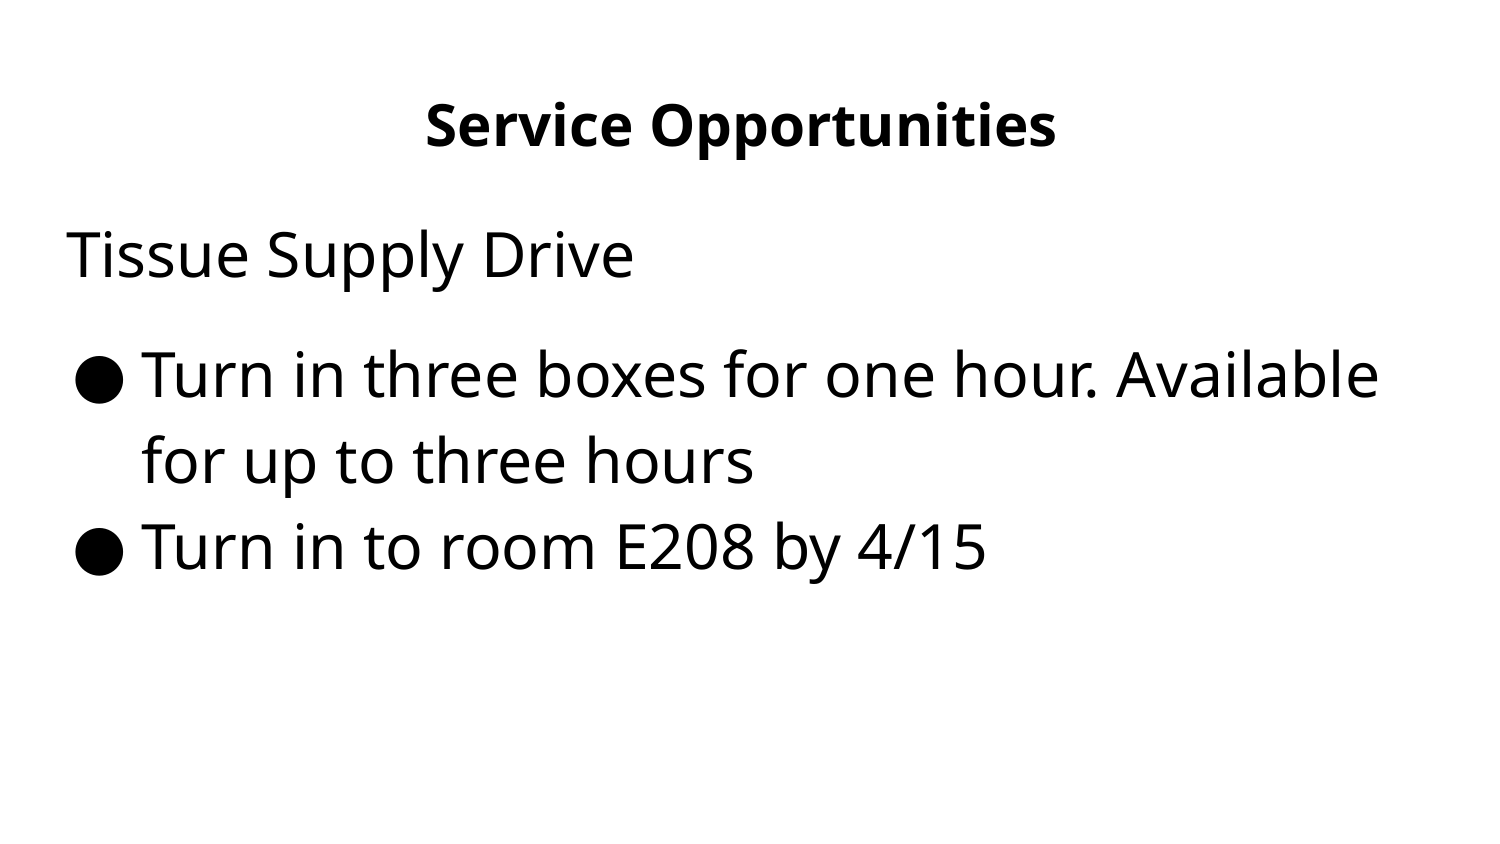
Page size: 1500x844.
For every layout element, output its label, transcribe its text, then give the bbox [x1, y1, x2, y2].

title Service Opportunities [51, 72, 1449, 167]
list Tissue Supply Drive Turn in three boxes for one hour. Available for up to three hours Turn in to room E208 by 4/15 [51, 189, 1449, 750]
